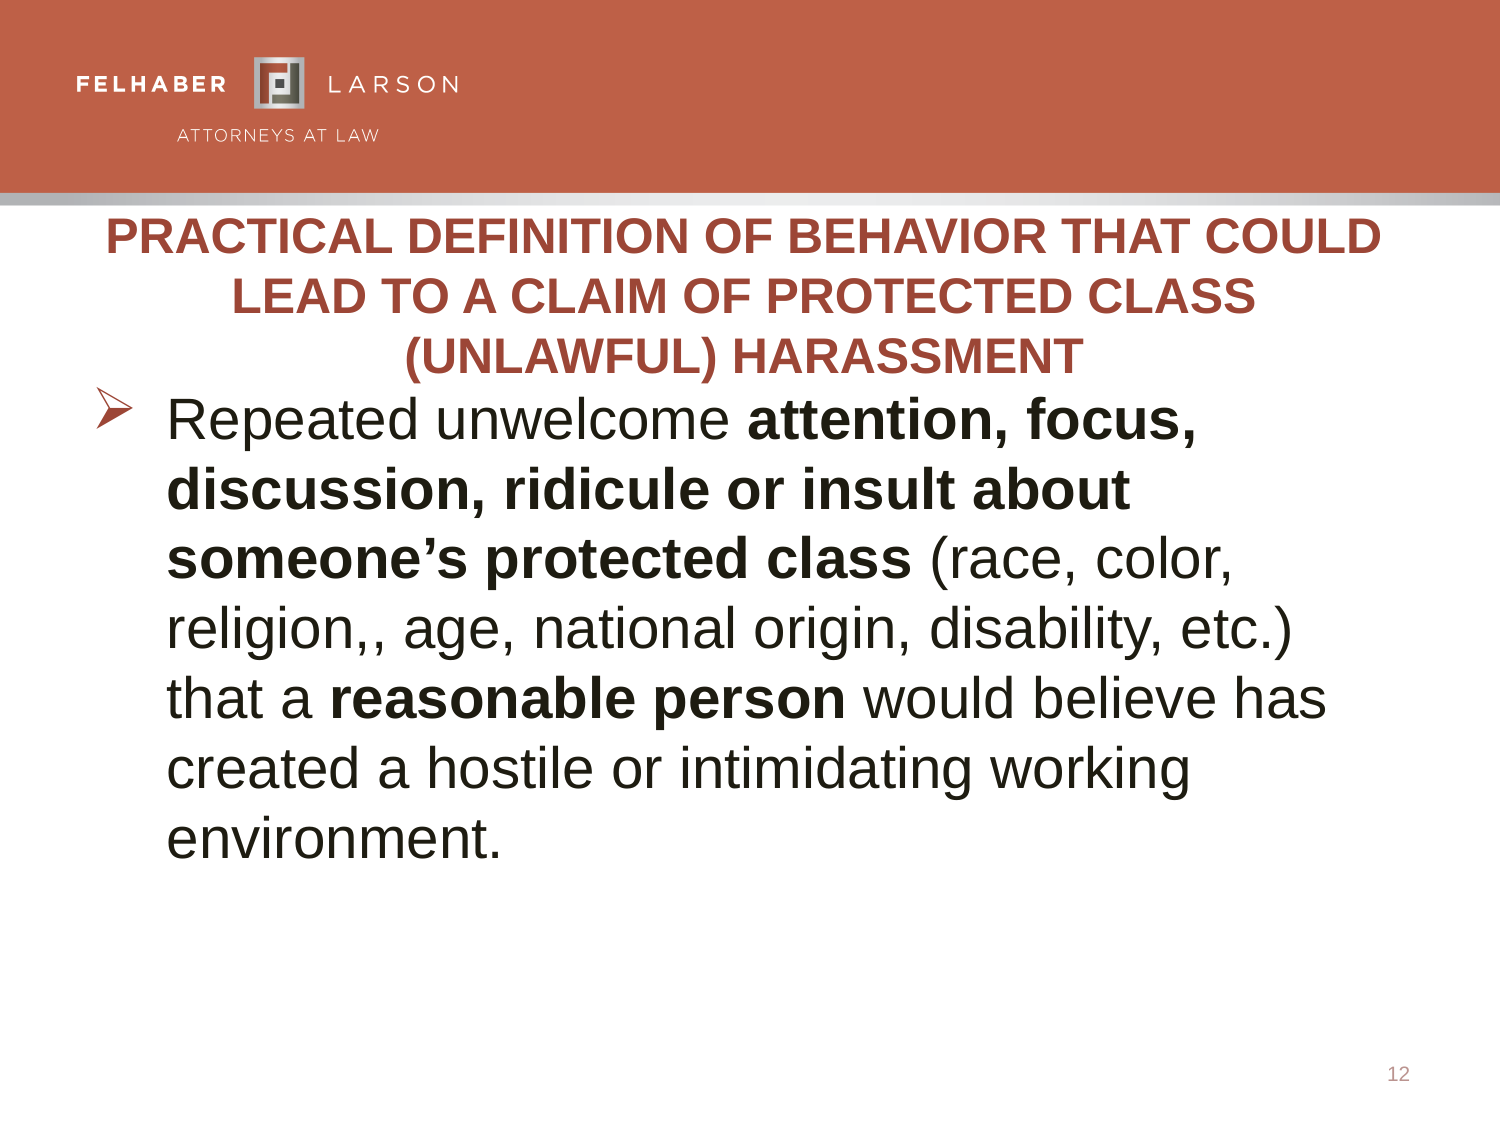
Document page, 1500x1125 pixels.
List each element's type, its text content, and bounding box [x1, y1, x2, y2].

title Practical Definition Of Behavior That Could Lead To A Claim Of Protected Class (Unlawful) Harassment [53, 231, 1436, 357]
slide_number 12 [1074, 1042, 1425, 1103]
picture [0, 0, 1500, 206]
list Repeated unwelcome attention, focus, discussion, ridicule or insult about someone’s protected class (race, color, religion,, age, national origin, disability, etc.) that a reasonable person would believe has created a hostile or intimidating working environment. [76, 373, 1424, 1012]
